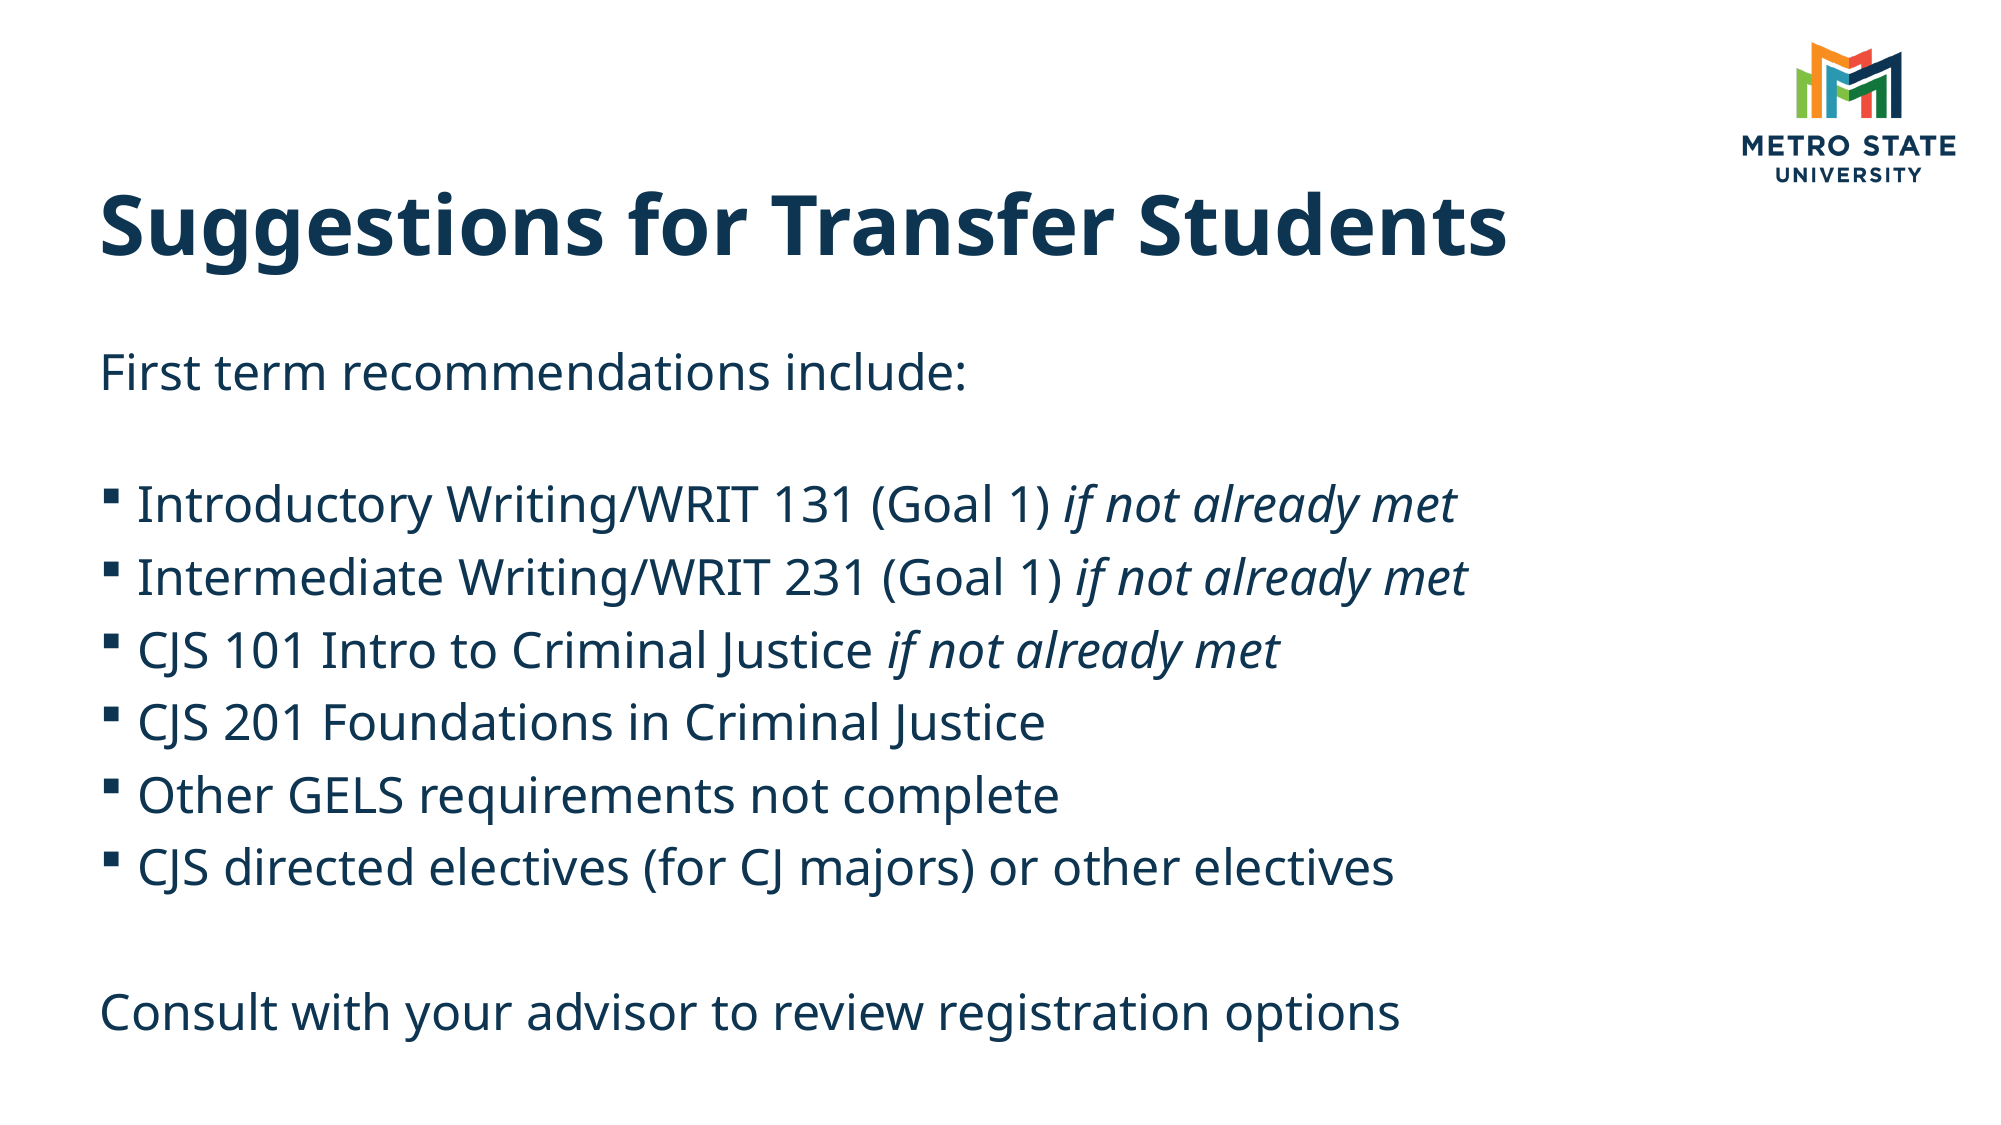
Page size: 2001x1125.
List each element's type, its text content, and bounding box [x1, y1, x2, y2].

title Suggestions for Transfer Students [99, 183, 1900, 340]
list First term recommendations include: Introductory Writing/WRIT 131 (Goal 1) if not already met Intermediate Writing/WRIT 231 (Goal 1) if not already met CJS 101 Intro to Criminal Justice if not already met CJS 201 Foundations in Criminal Justice Other GELS requirements not complete CJS directed electives (for CJ majors) or other electives Consult with your advisor to review registration options [99, 340, 1900, 1037]
picture [1739, 40, 1958, 184]
